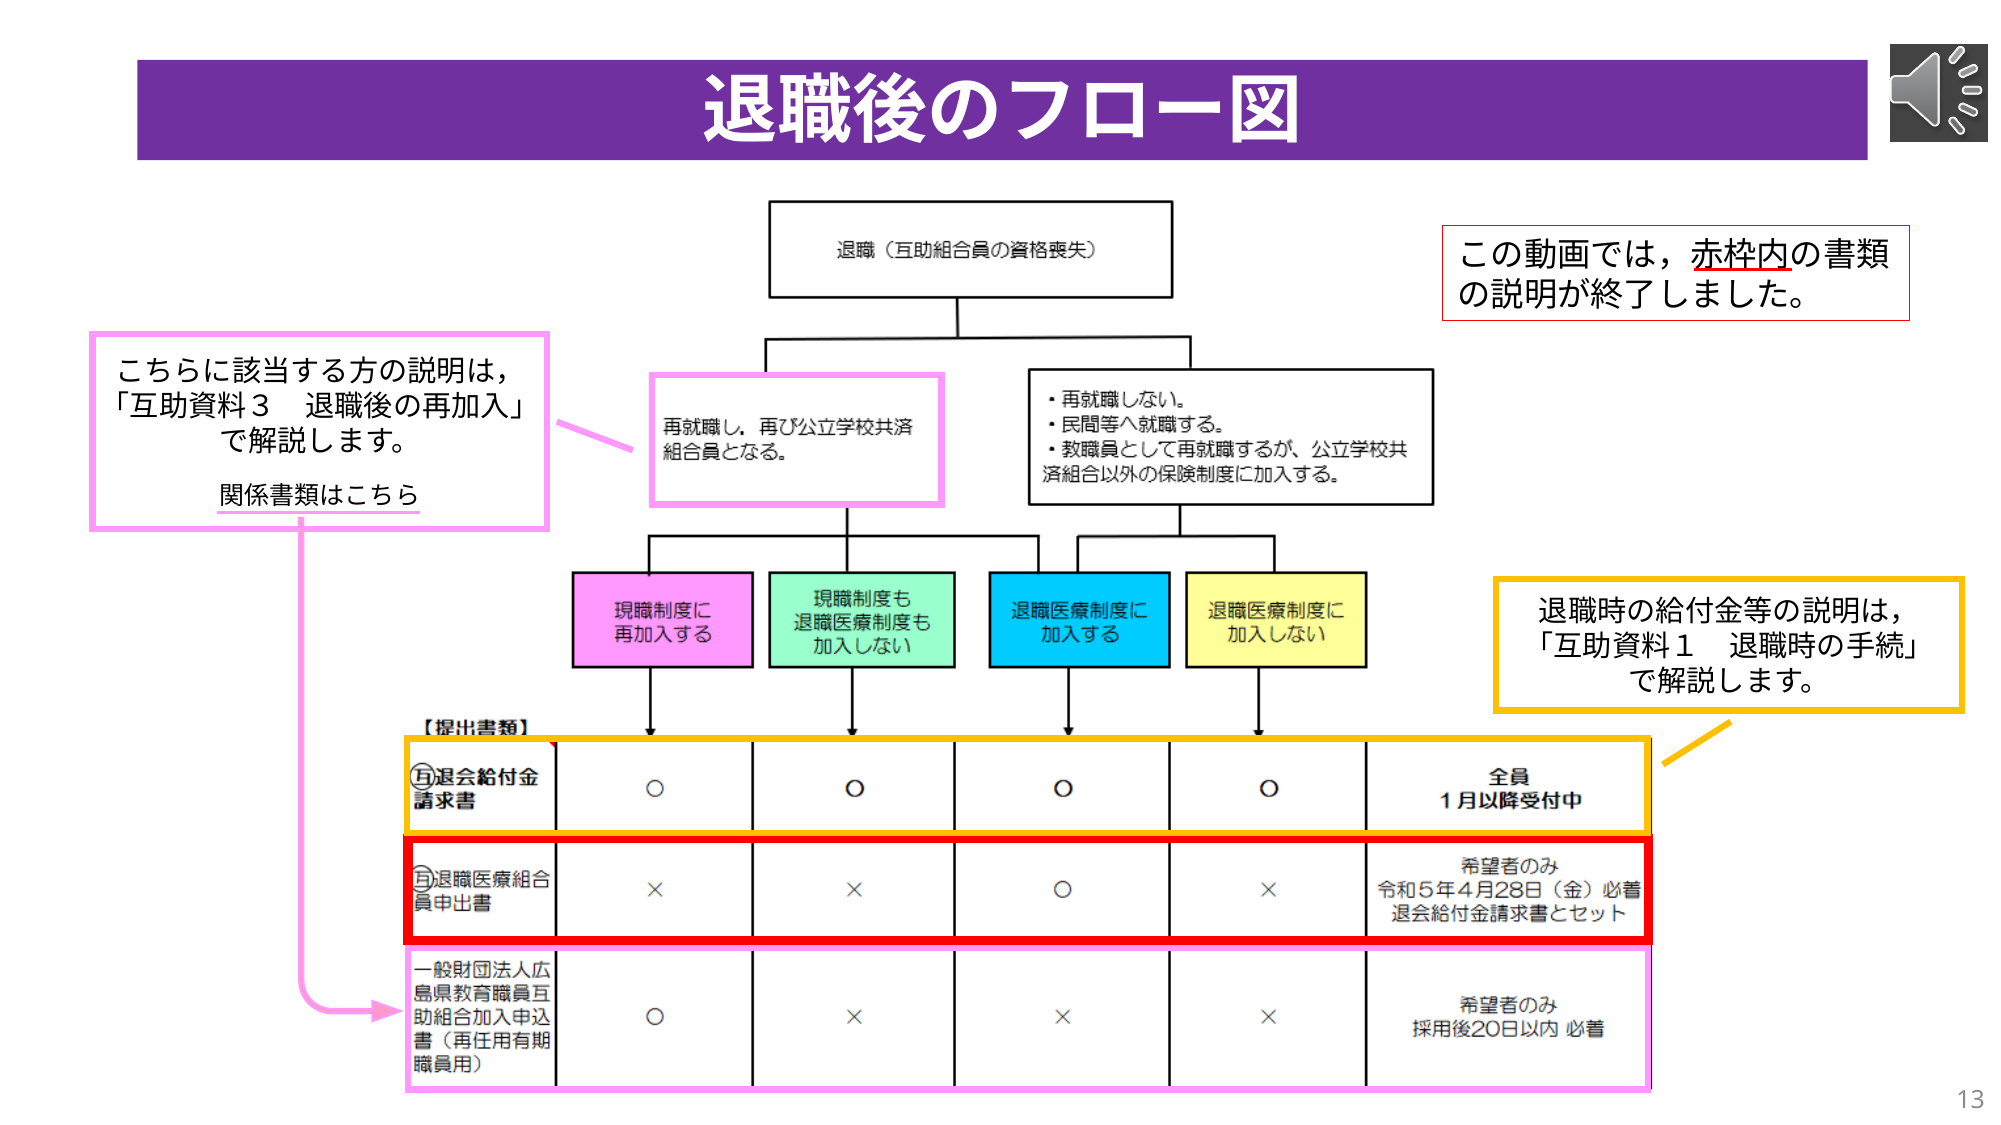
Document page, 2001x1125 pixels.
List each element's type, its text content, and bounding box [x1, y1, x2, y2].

title 退職後のフロー図 [137, 59, 1868, 161]
picture [400, 175, 1659, 1099]
text_box この動画では，赤枠内の書類の説明が終了しました。 [1659, 225, 1910, 321]
picture [1888, 43, 1989, 144]
slide_number 13 [1938, 1075, 2000, 1125]
text_box 退職時の給付金等の説明は，「互助資料１ 退職時の手続」で解説します。 [1659, 578, 1963, 711]
text_box [298, 516, 400, 1023]
text_box こちらに該当する方の説明は，「互助資料３ 退職後の再加入」で解説します。 関係書類はこちら [92, 333, 400, 530]
text_box 退職時の給付金等の説明は，「互助資料１ 退職時の手続」で解説します。 [1662, 720, 1732, 766]
